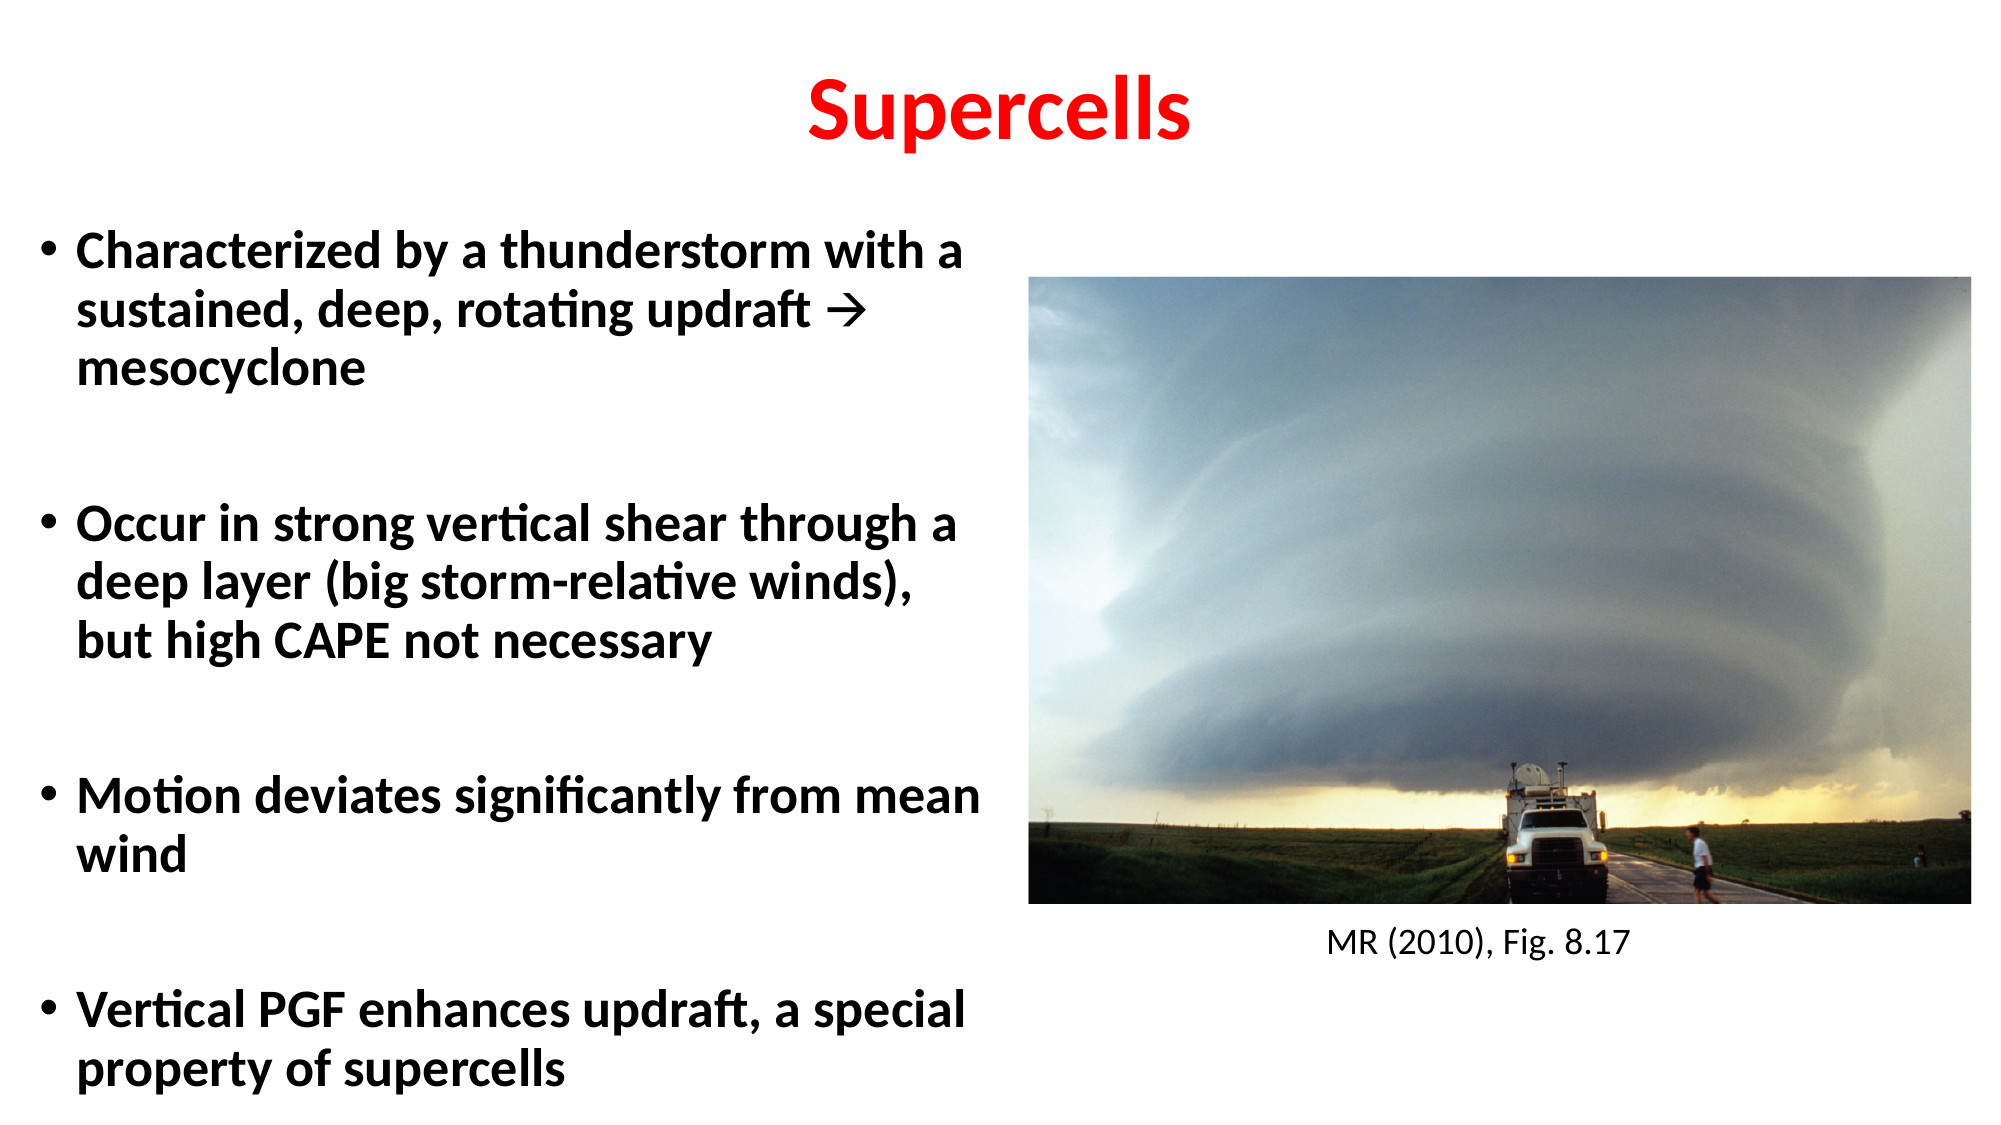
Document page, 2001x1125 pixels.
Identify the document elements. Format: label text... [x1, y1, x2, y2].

text_box Characterized by a thunderstorm with a sustained, deep, rotating updraft 🡪 mesocyclone Occur in strong vertical shear through a deep layer (big storm-relative winds), but high CAPE not necessary Motion deviates significantly from mean wind Vertical PGF enhances updraft, a special property of supercells [24, 214, 1000, 1114]
text_box MR (2010), Fig. 8.17 [1310, 919, 1650, 971]
picture [1021, 268, 1978, 911]
title Supercells [137, 0, 1863, 219]
